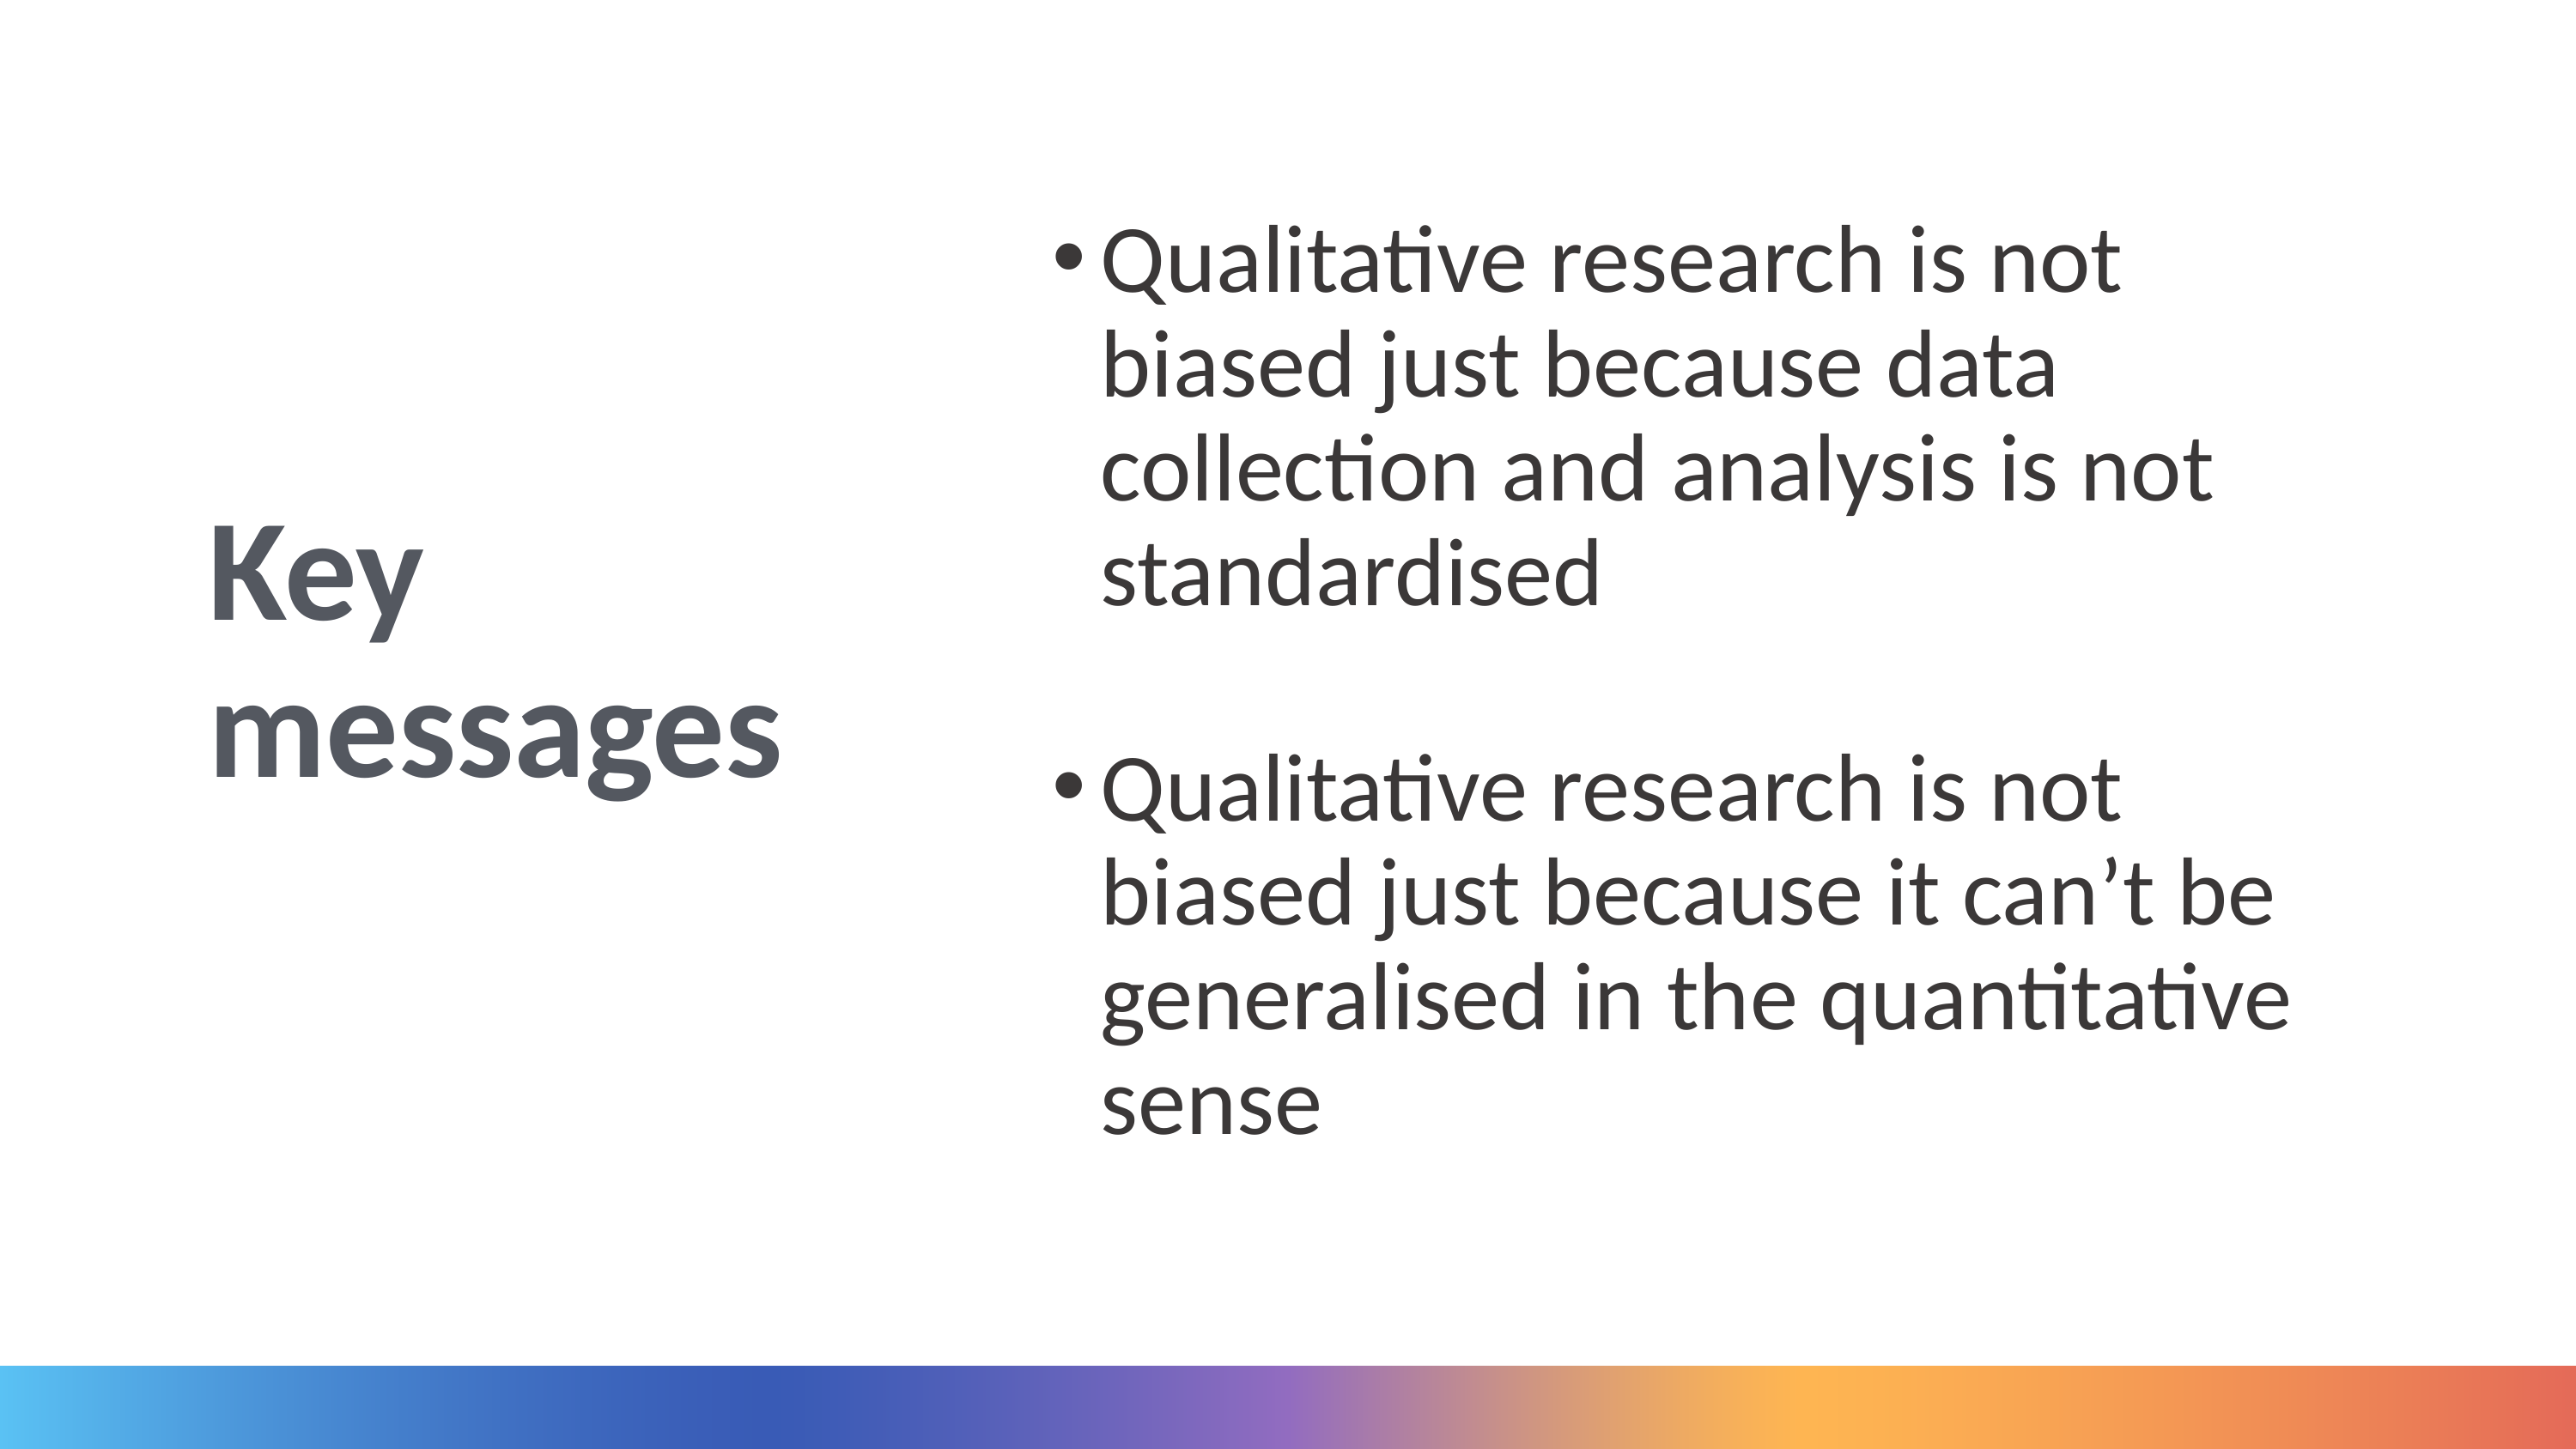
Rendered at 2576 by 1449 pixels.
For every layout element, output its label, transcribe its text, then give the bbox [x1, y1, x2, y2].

title Key messages [195, 379, 838, 815]
list Qualitative research is not biased just because data collection and analysis is not standardised Qualitative research is not biased just because it can’t be generalised in the quantitative sense [1039, 138, 2391, 1311]
picture [0, 1366, 2576, 1449]
